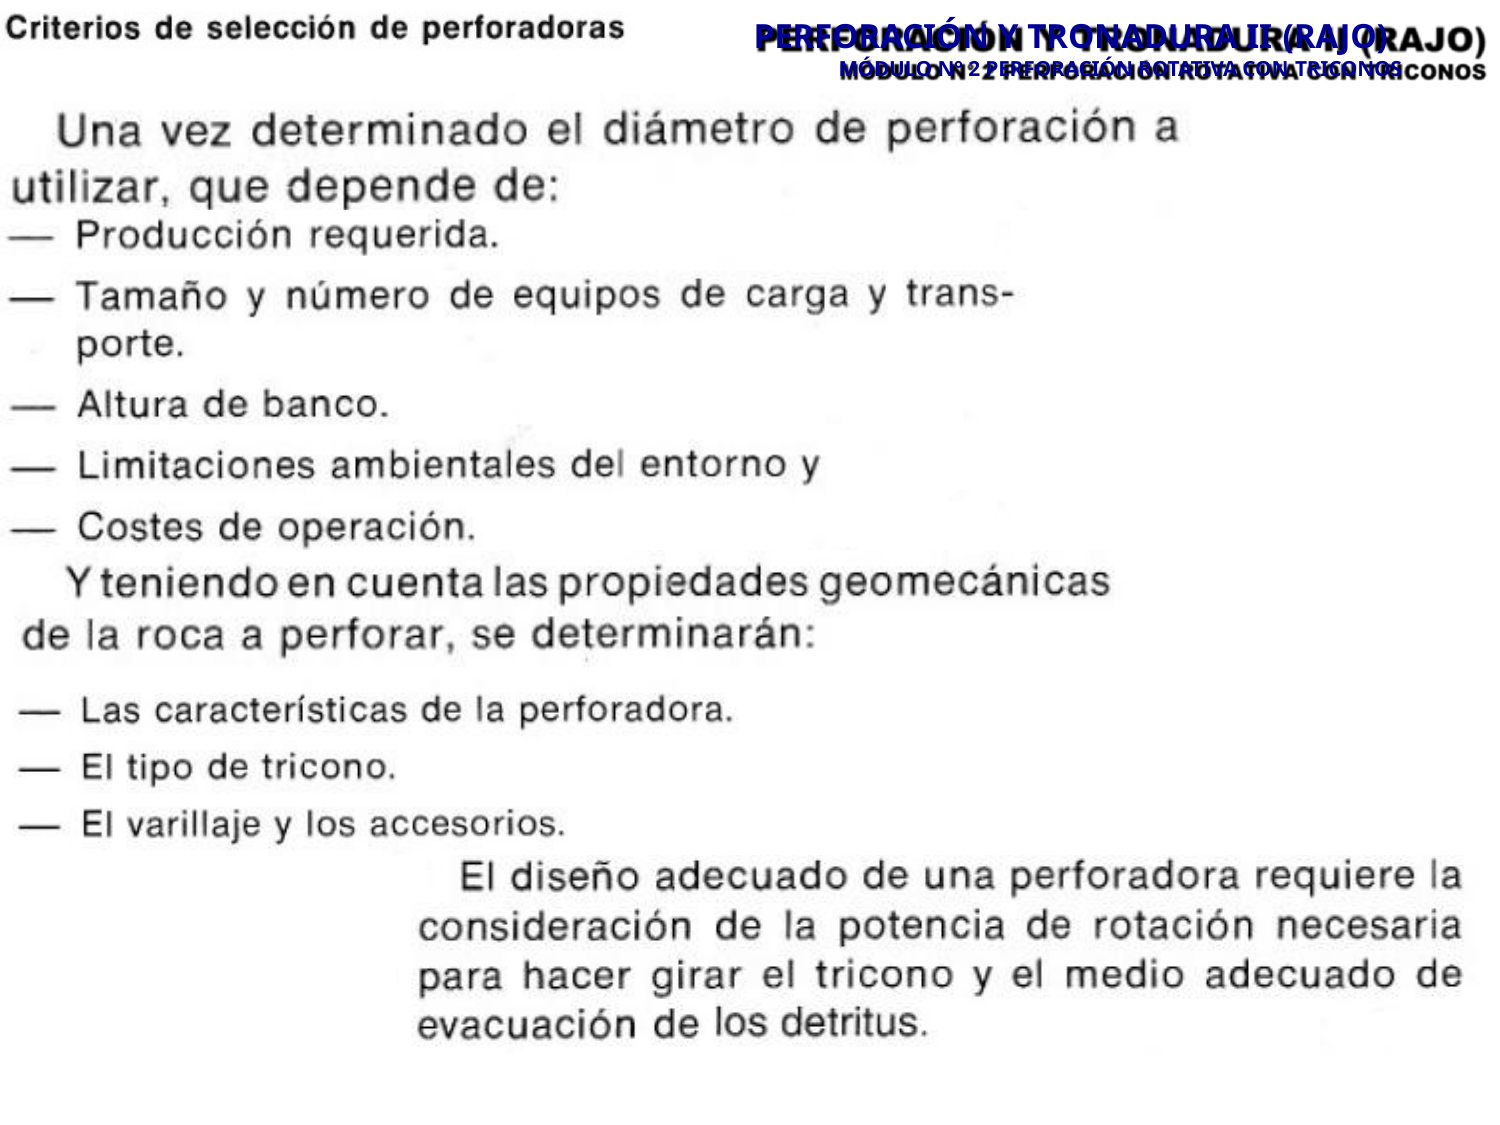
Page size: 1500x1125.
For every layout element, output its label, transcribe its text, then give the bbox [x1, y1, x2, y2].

text_box [0, 210, 1043, 550]
text_box [0, 11, 636, 51]
text_box [0, 550, 1142, 680]
text_box [0, 679, 806, 856]
text_box [396, 855, 1500, 1055]
picture [732, 6, 1500, 87]
text_box PERFORACIÓN Y TRONADURA II (RAJO) MÓDULO N° 2 PERFORACIÓN ROTATIVA CON TRICONOS [751, 15, 1487, 82]
text_box [0, 93, 1196, 230]
